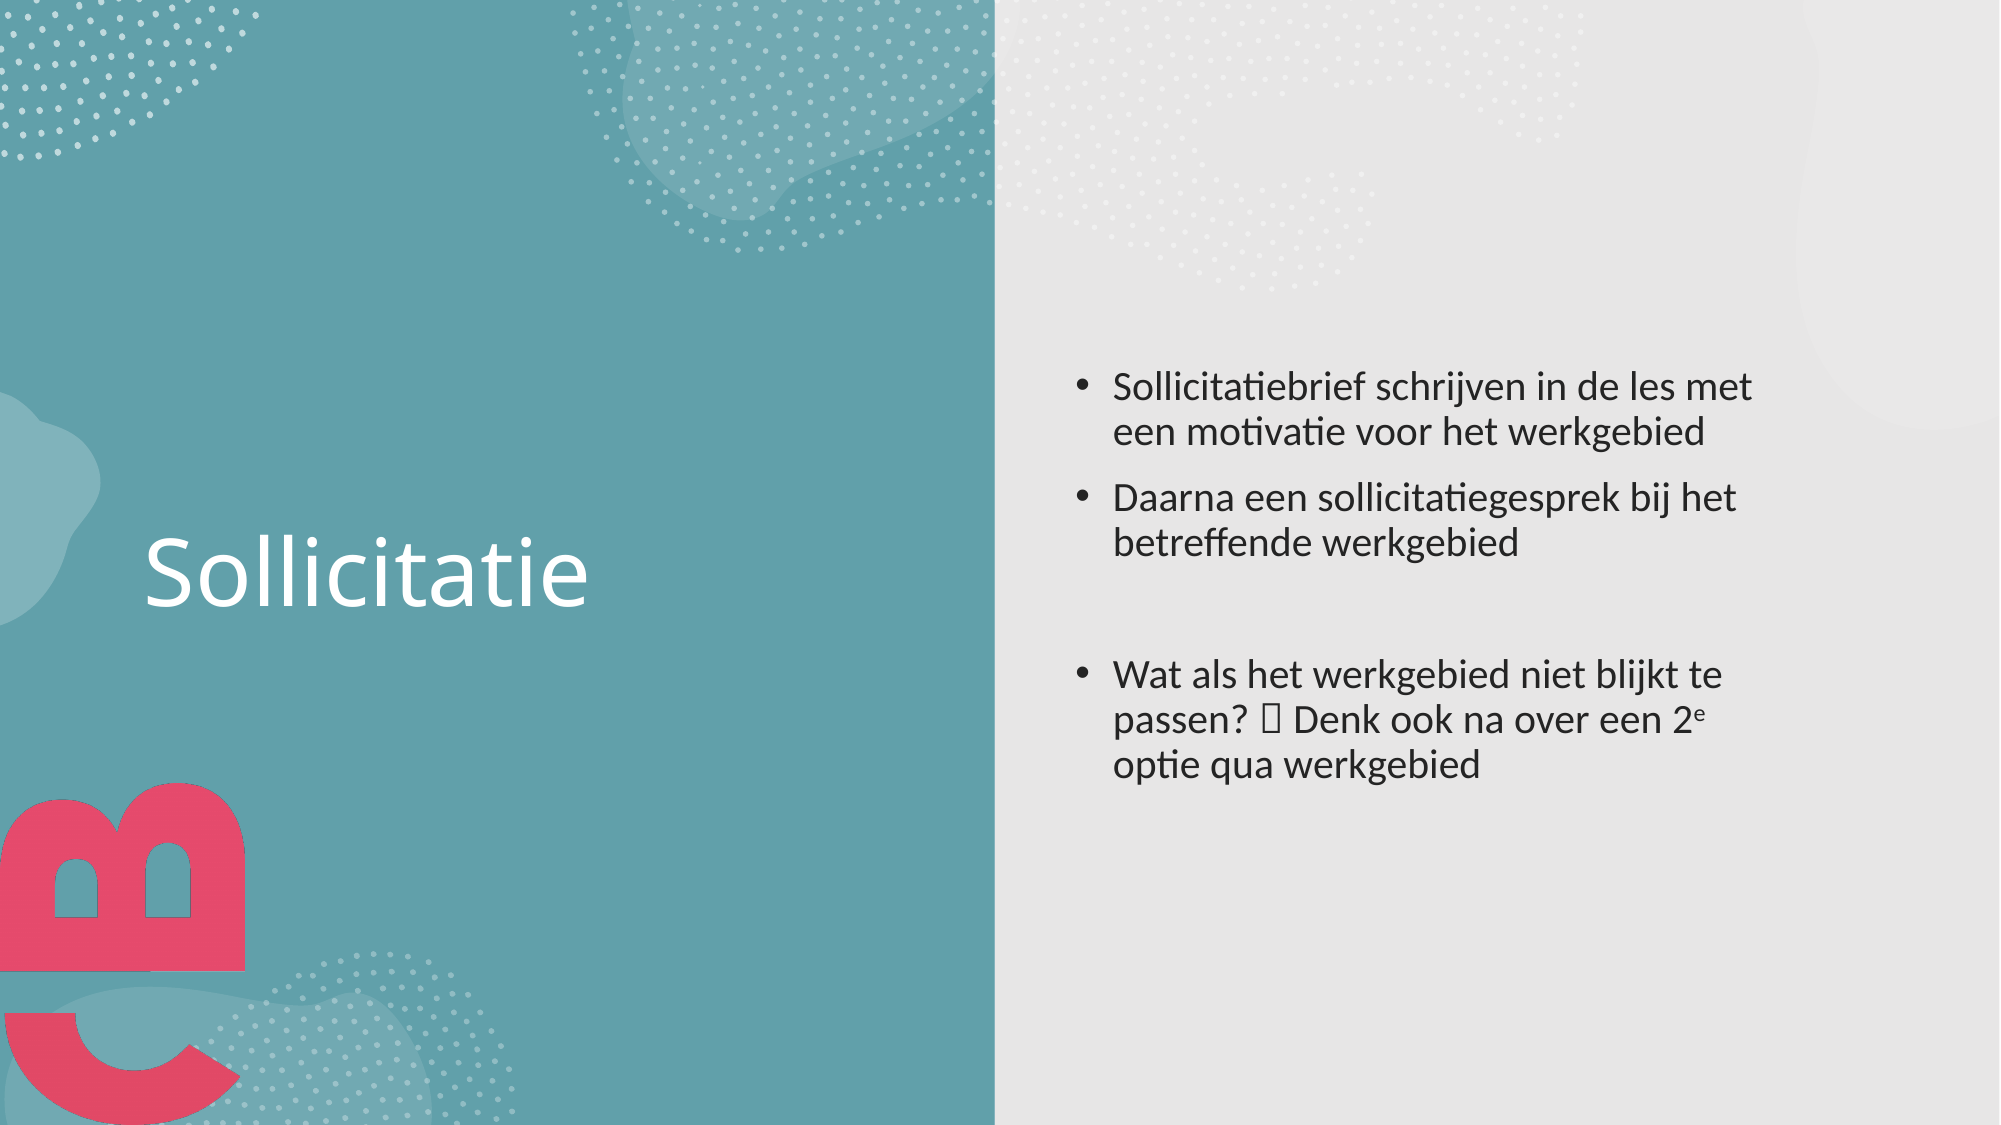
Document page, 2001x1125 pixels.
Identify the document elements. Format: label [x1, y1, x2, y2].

text_box [0, 0, 2000, 1125]
